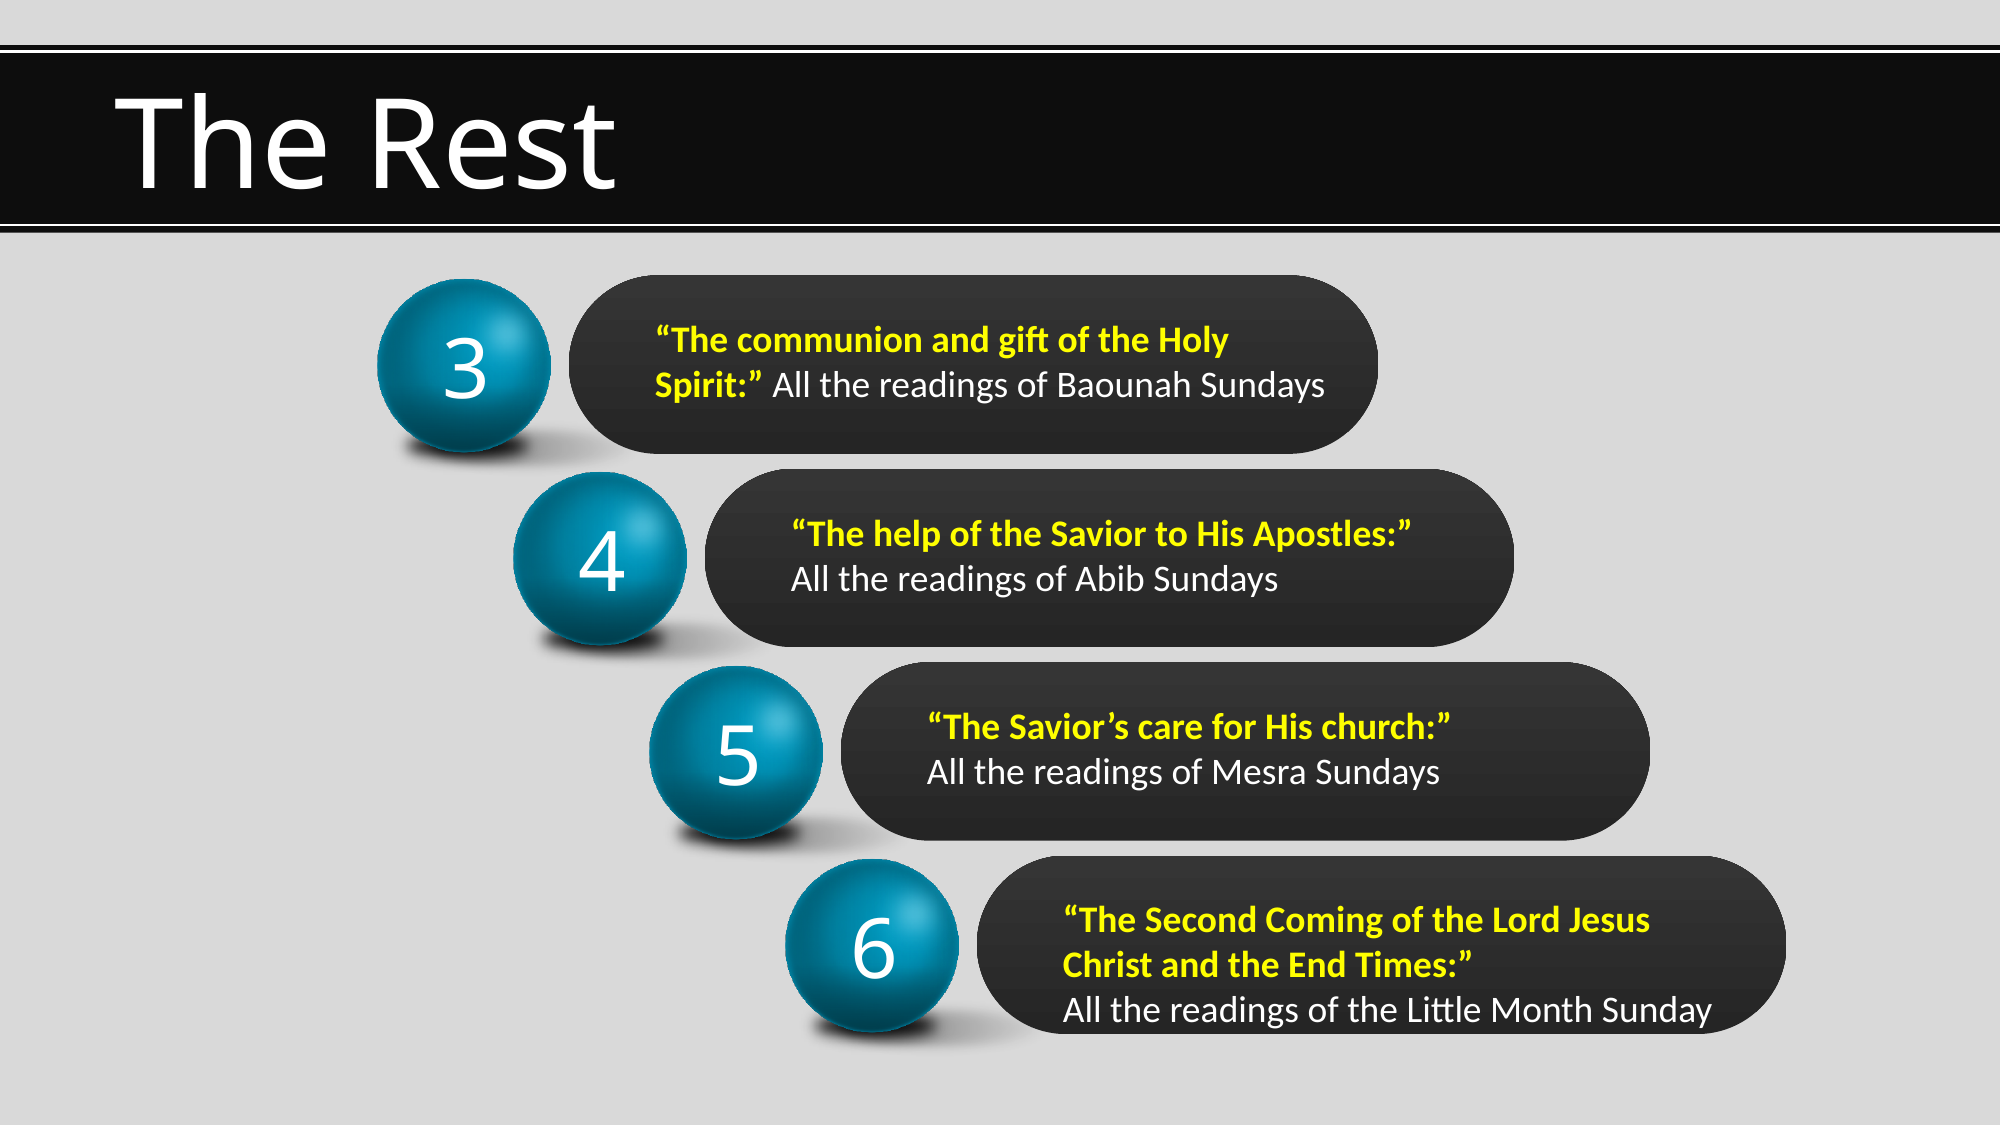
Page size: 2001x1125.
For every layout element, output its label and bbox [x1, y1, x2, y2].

text_box [779, 812, 1787, 1093]
text_box [371, 244, 1379, 512]
text_box [507, 425, 1515, 706]
text_box [0, 44, 2000, 233]
text_box [643, 619, 1651, 899]
